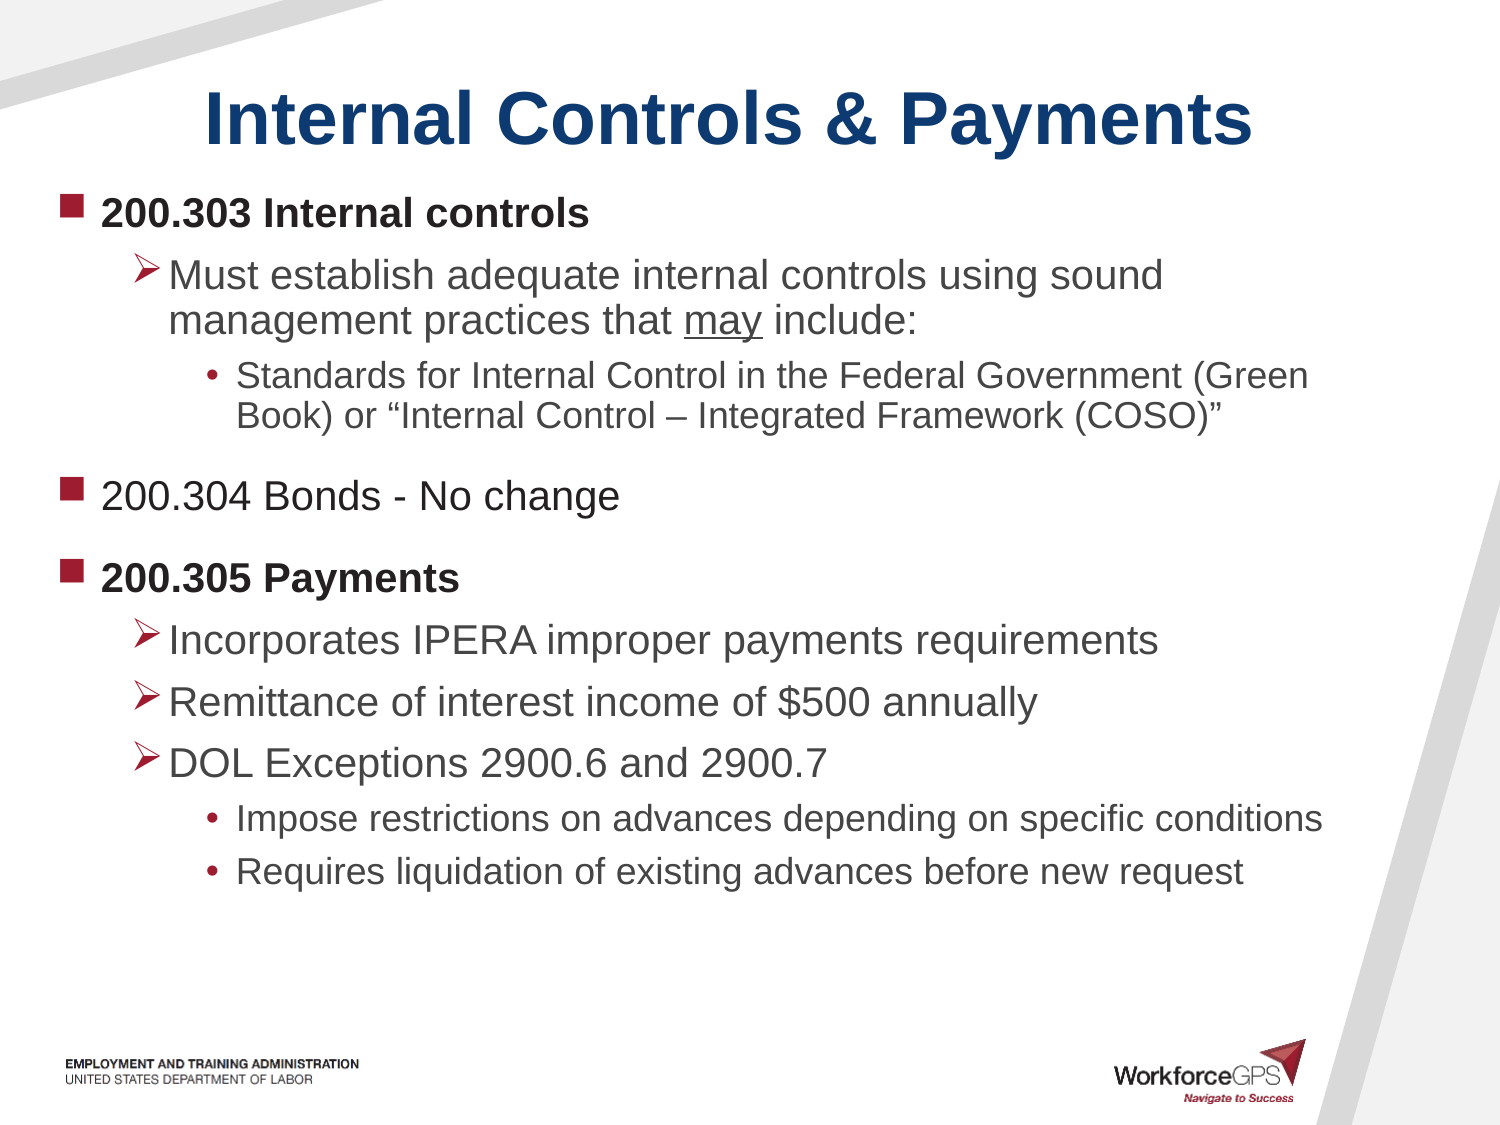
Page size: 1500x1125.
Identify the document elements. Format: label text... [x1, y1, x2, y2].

list 200.303 Internal controls Must establish adequate internal controls using sound management practices that may include: Standards for Internal Control in the Federal Government (Green Book) or “Internal Control – Integrated Framework (COSO)” 200.304 Bonds - No change 200.305 Payments Incorporates IPERA improper payments requirements Remittance of interest income of $500 annually DOL Exceptions 2900.6 and 2900.7 Impose restrictions on advances depending on specific conditions Requires liquidation of existing advances before new request [40, 184, 1391, 1125]
title Internal Controls & Payments [189, 27, 1464, 169]
